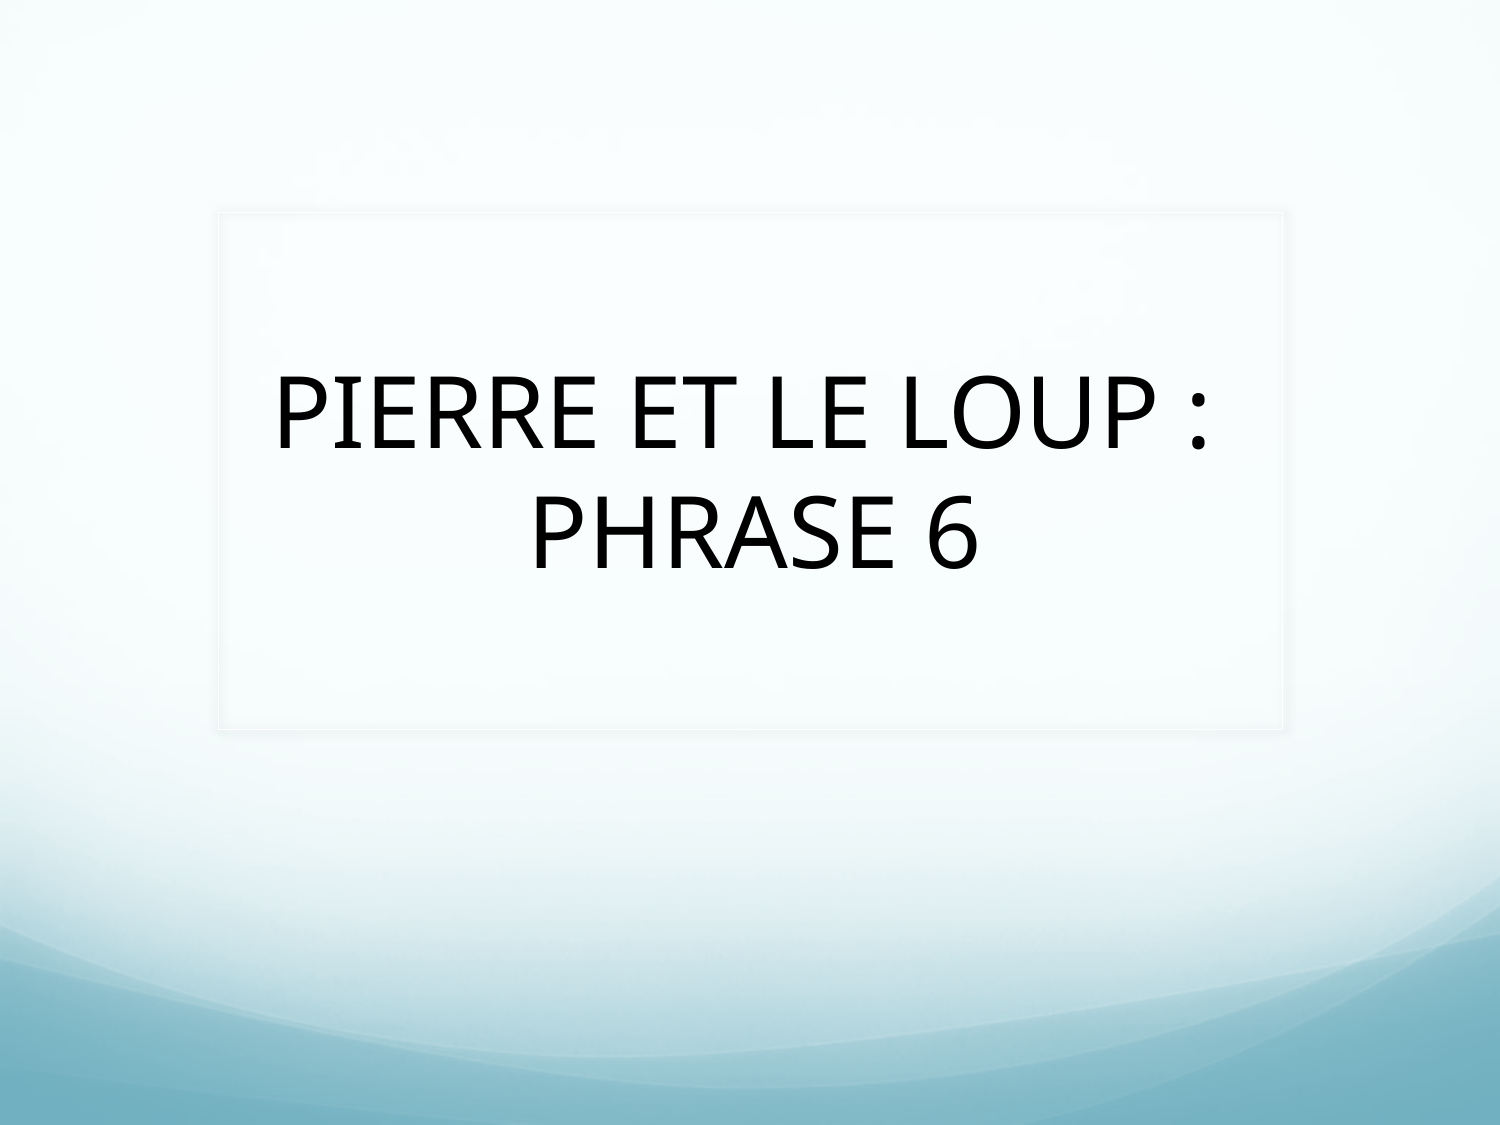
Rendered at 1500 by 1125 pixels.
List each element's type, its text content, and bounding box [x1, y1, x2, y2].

text_box PIERRE ET LE LOUP : PHRASE 6 [256, 340, 1254, 596]
